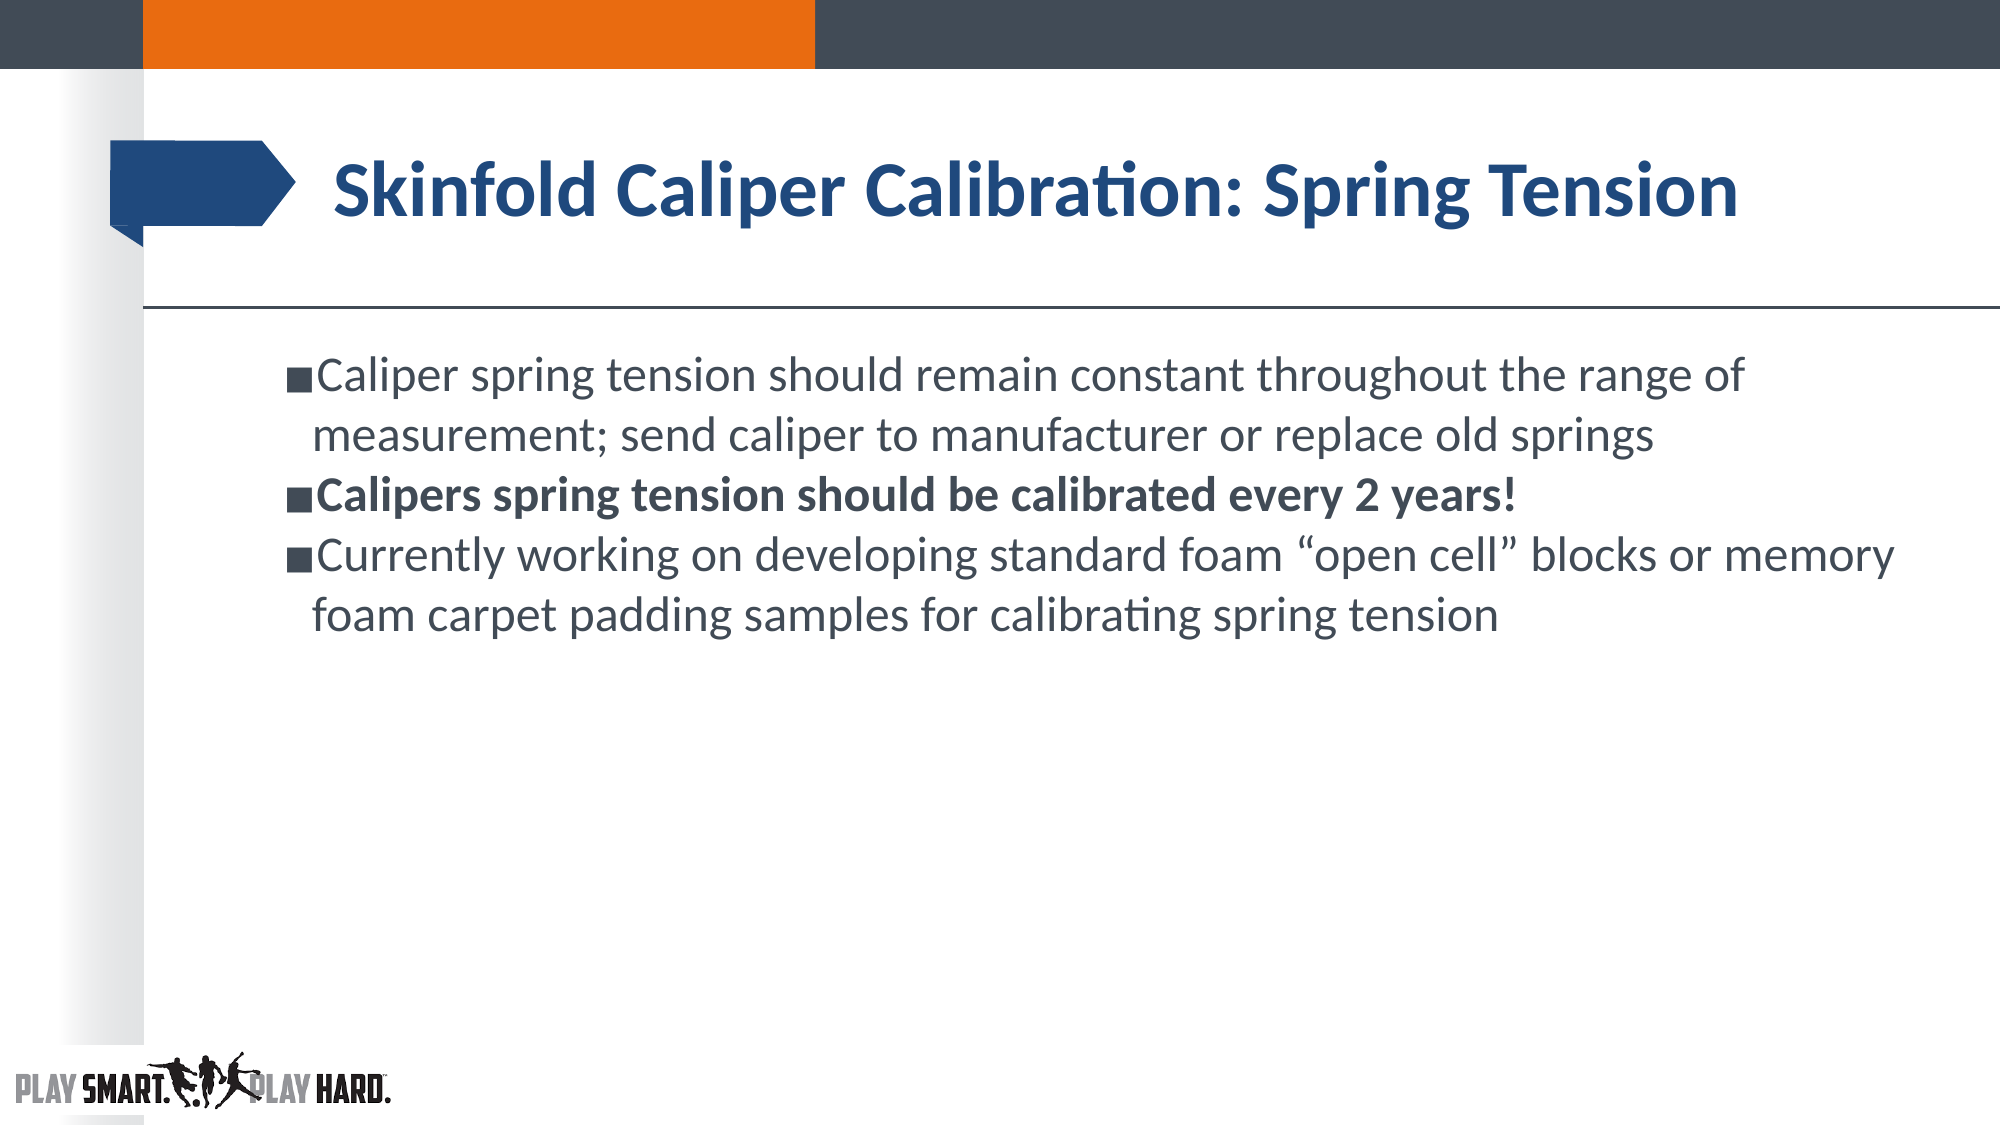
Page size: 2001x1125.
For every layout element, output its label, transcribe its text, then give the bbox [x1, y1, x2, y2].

list Caliper spring tension should remain constant throughout the range of measurement; send caliper to manufacturer or replace old springs Calipers spring tension should be calibrated every 2 years! Currently working on developing standard foam “open cell” blocks or memory foam carpet padding samples for calibrating spring tension [240, 326, 1964, 1038]
title Skinfold Caliper Calibration: Spring Tension [318, 86, 1964, 284]
picture [12, 1045, 393, 1115]
